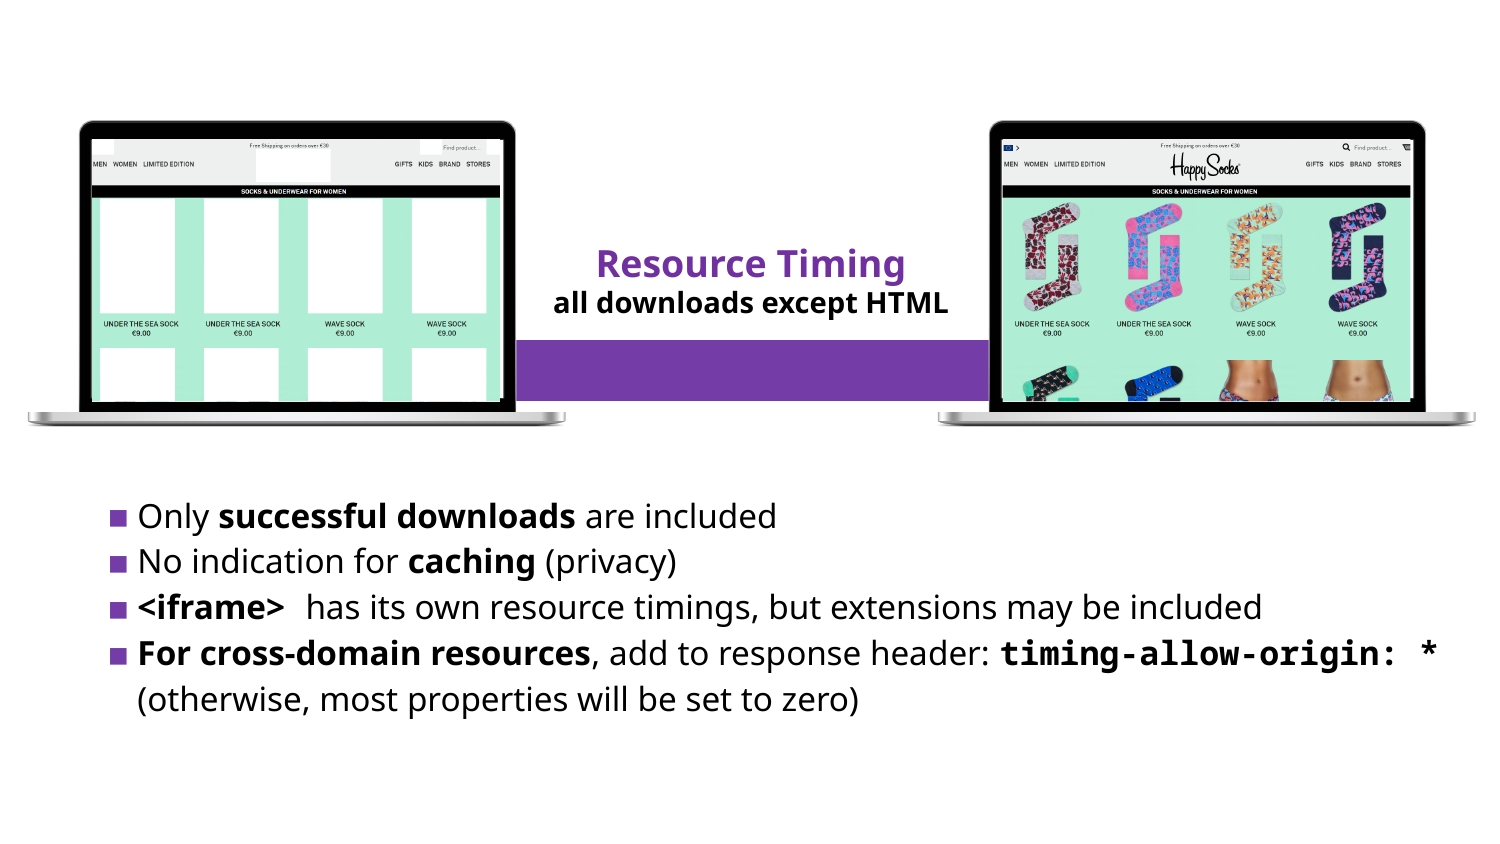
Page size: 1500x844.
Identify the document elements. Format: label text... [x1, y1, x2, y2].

text_box Resource Timing all downloads except HTML [569, 224, 929, 340]
text_box Only successful downloads are included No indication for caching (privacy) <iframe> has its own resource timings, but extensions may be included For cross-domain resources, add to response header: timing-allow-origin: * (otherwise, most properties will be set to zero) [92, 473, 1500, 844]
text_box [569, 340, 929, 402]
picture [24, 120, 566, 427]
picture [934, 120, 1476, 427]
